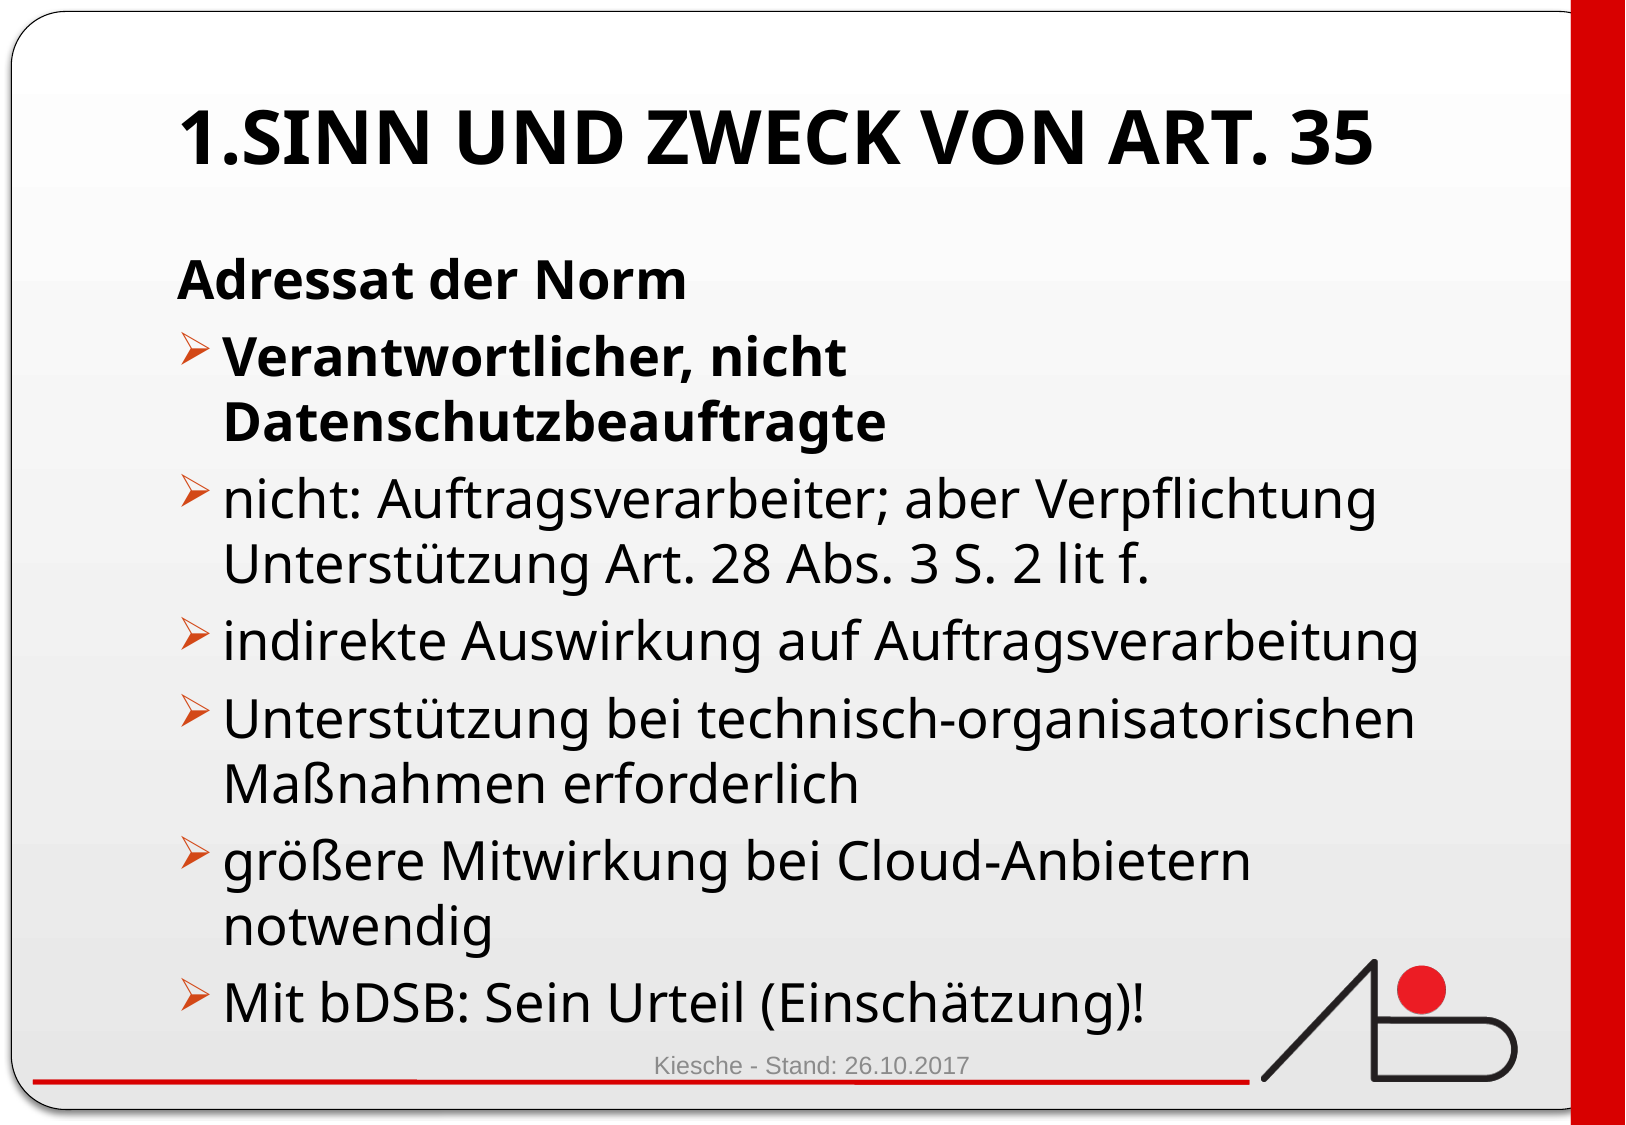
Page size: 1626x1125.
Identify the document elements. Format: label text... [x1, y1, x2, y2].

picture [1261, 1047, 1518, 1125]
title 1.Sinn und zweck von Art. 35 [162, 45, 1544, 233]
footer Kiesche - Stand: 26.10.2017 [538, 1046, 1087, 1082]
list Adressat der Norm Verantwortlicher, nicht Datenschutzbeauftragte nicht: Auftragsverarbeiter; aber Verpflichtung Unterstützung Art. 28 Abs. 3 S. 2 lit f. indirekte Auswirkung auf Auftragsverarbeitung Unterstützung bei technisch-organisatorischen Maßnahmen erforderlich größere Mitwirkung bei Cloud-Anbietern notwendig Mit bDSB: Sein Urteil (Einschätzung)! [162, 237, 1544, 1047]
